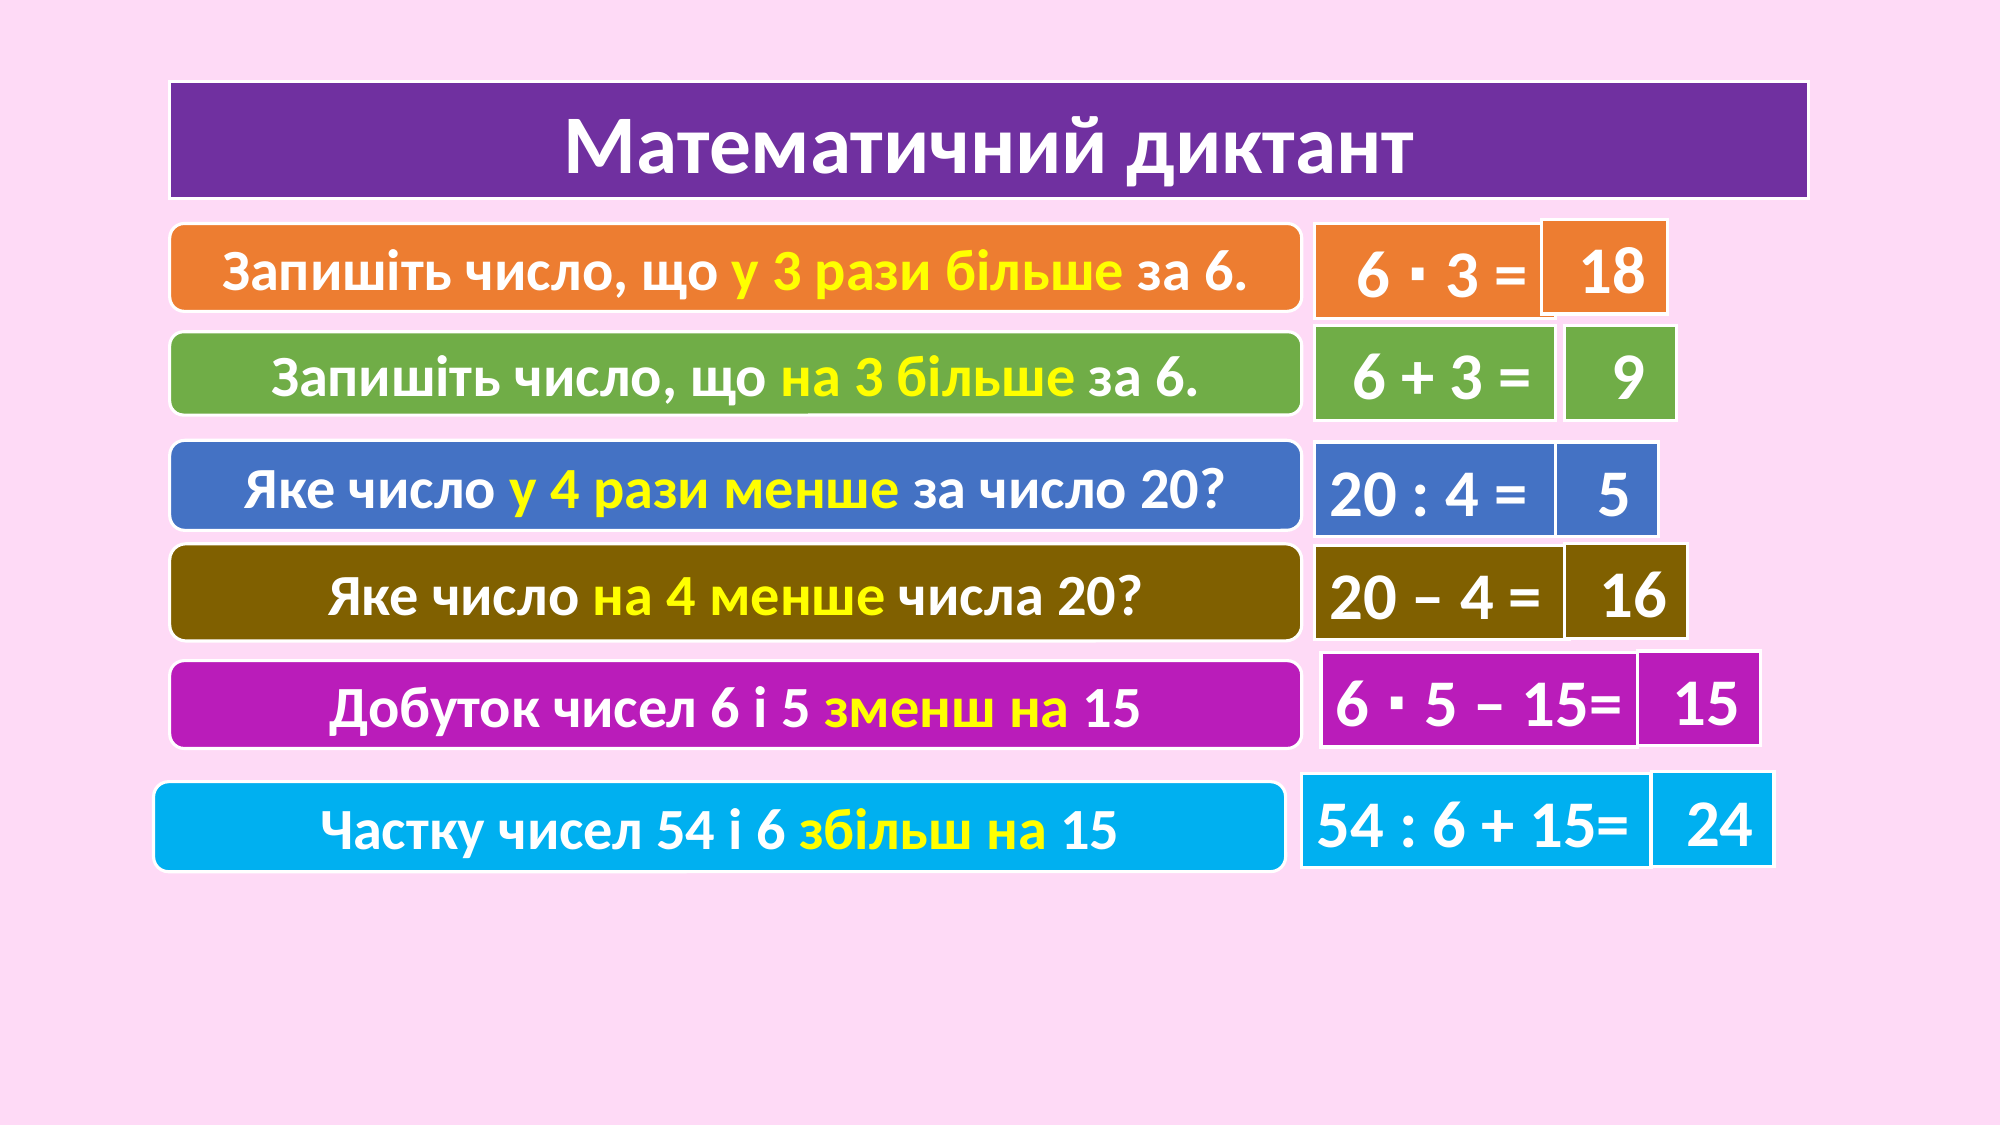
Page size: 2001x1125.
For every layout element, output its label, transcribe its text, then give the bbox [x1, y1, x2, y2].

text_box 6 + 3 = [1313, 324, 1557, 422]
text_box 54 : 6 + 15= [1300, 772, 1653, 869]
text_box Яке число на 4 менше числа 20? [168, 542, 1304, 643]
text_box 18 [1540, 218, 1669, 316]
text_box 15 [1636, 649, 1762, 747]
text_box Частку чисел 54 і 6 збільш на 15 [151, 780, 1288, 874]
text_box Математичний диктант [168, 80, 1810, 200]
text_box Запишіть число, що у 3 рази більше за 6. [168, 221, 1304, 313]
text_box 5 [1554, 440, 1660, 538]
text_box Яке число у 4 рази менше за число 20? [168, 438, 1304, 532]
text_box 9 [1563, 324, 1678, 422]
text_box Запишіть число, що на 3 більше за 6. [168, 330, 1304, 417]
text_box 24 [1650, 770, 1776, 868]
text_box 20 : 4 = [1313, 440, 1554, 538]
text_box Добуток чисел 6 і 5 зменш на 15 [168, 659, 1304, 751]
text_box 6 ∙ 3 = [1313, 222, 1557, 320]
text_box 16 [1563, 542, 1689, 640]
text_box 20 – 4 = [1313, 544, 1571, 641]
text_box 6 ∙ 5 – 15= [1319, 651, 1639, 749]
